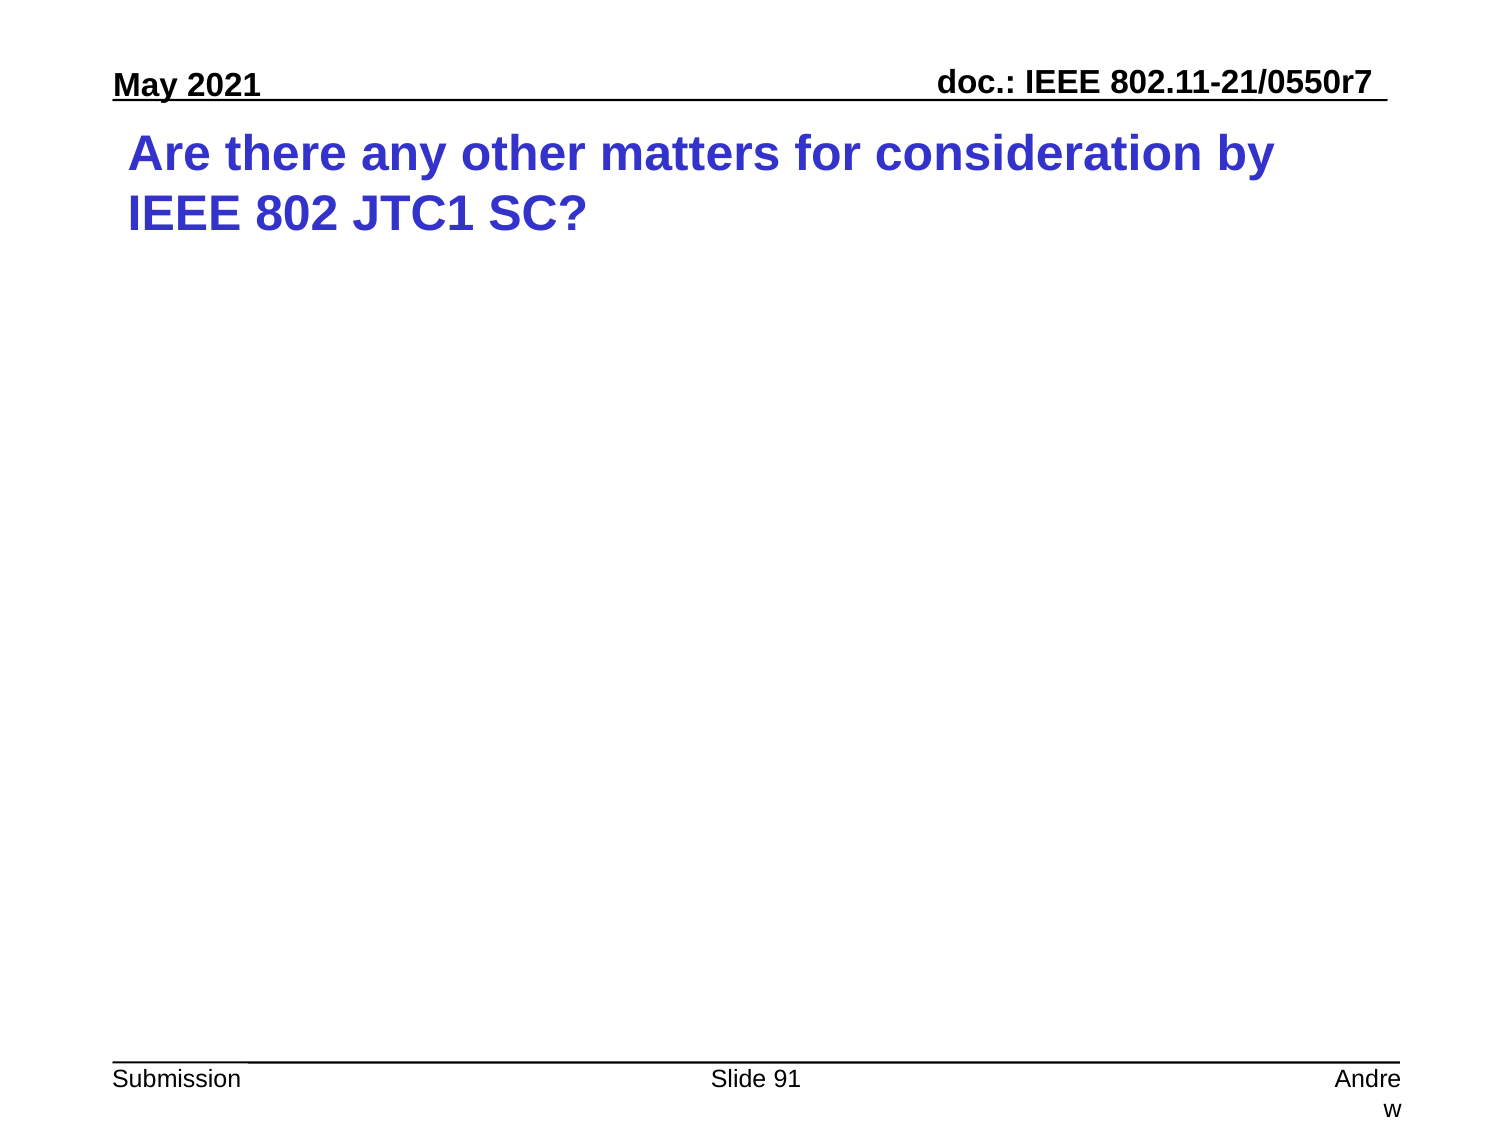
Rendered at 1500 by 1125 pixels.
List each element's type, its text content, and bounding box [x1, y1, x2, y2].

slide_number Slide 91 [709, 1061, 803, 1093]
title Are there any other matters for consideration by IEEE 802 JTC1 SC? [112, 112, 1388, 288]
footer Andrew Myles, Cisco [1320, 1061, 1402, 1093]
